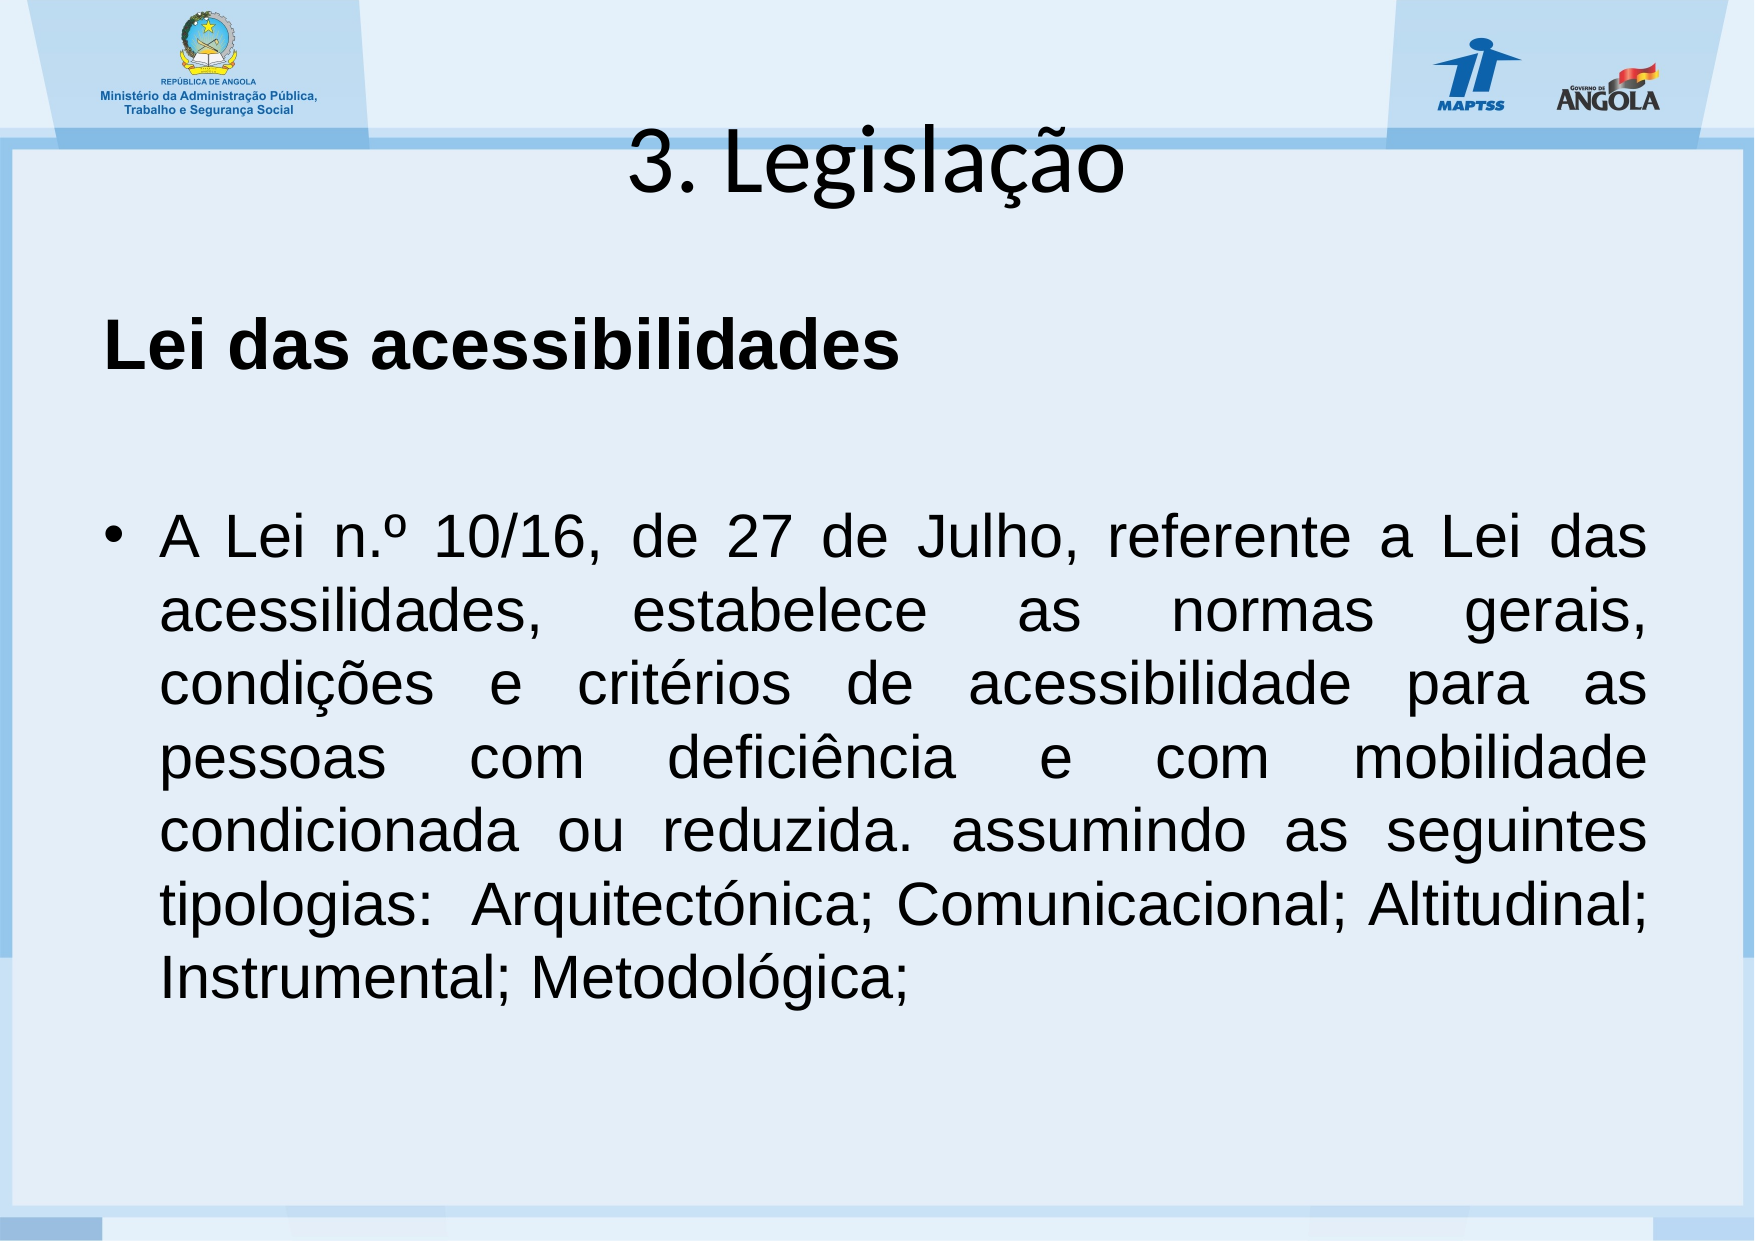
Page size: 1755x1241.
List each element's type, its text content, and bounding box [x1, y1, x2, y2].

title 3. Legislação [87, 49, 1667, 257]
list Lei das acessibilidades A Lei n.º 10/16, de 27 de Julho, referente a Lei das acessilidades, estabelece as normas gerais, condições e critérios de acessibilidade para as pessoas com deficiência e com mobilidade condicionada ou reduzida. assumindo as seguintes tipologias: Arquitectónica; Comunicacional; Altitudinal; Instrumental; Metodológica; [87, 289, 1667, 1108]
picture [0, 0, 1755, 1241]
